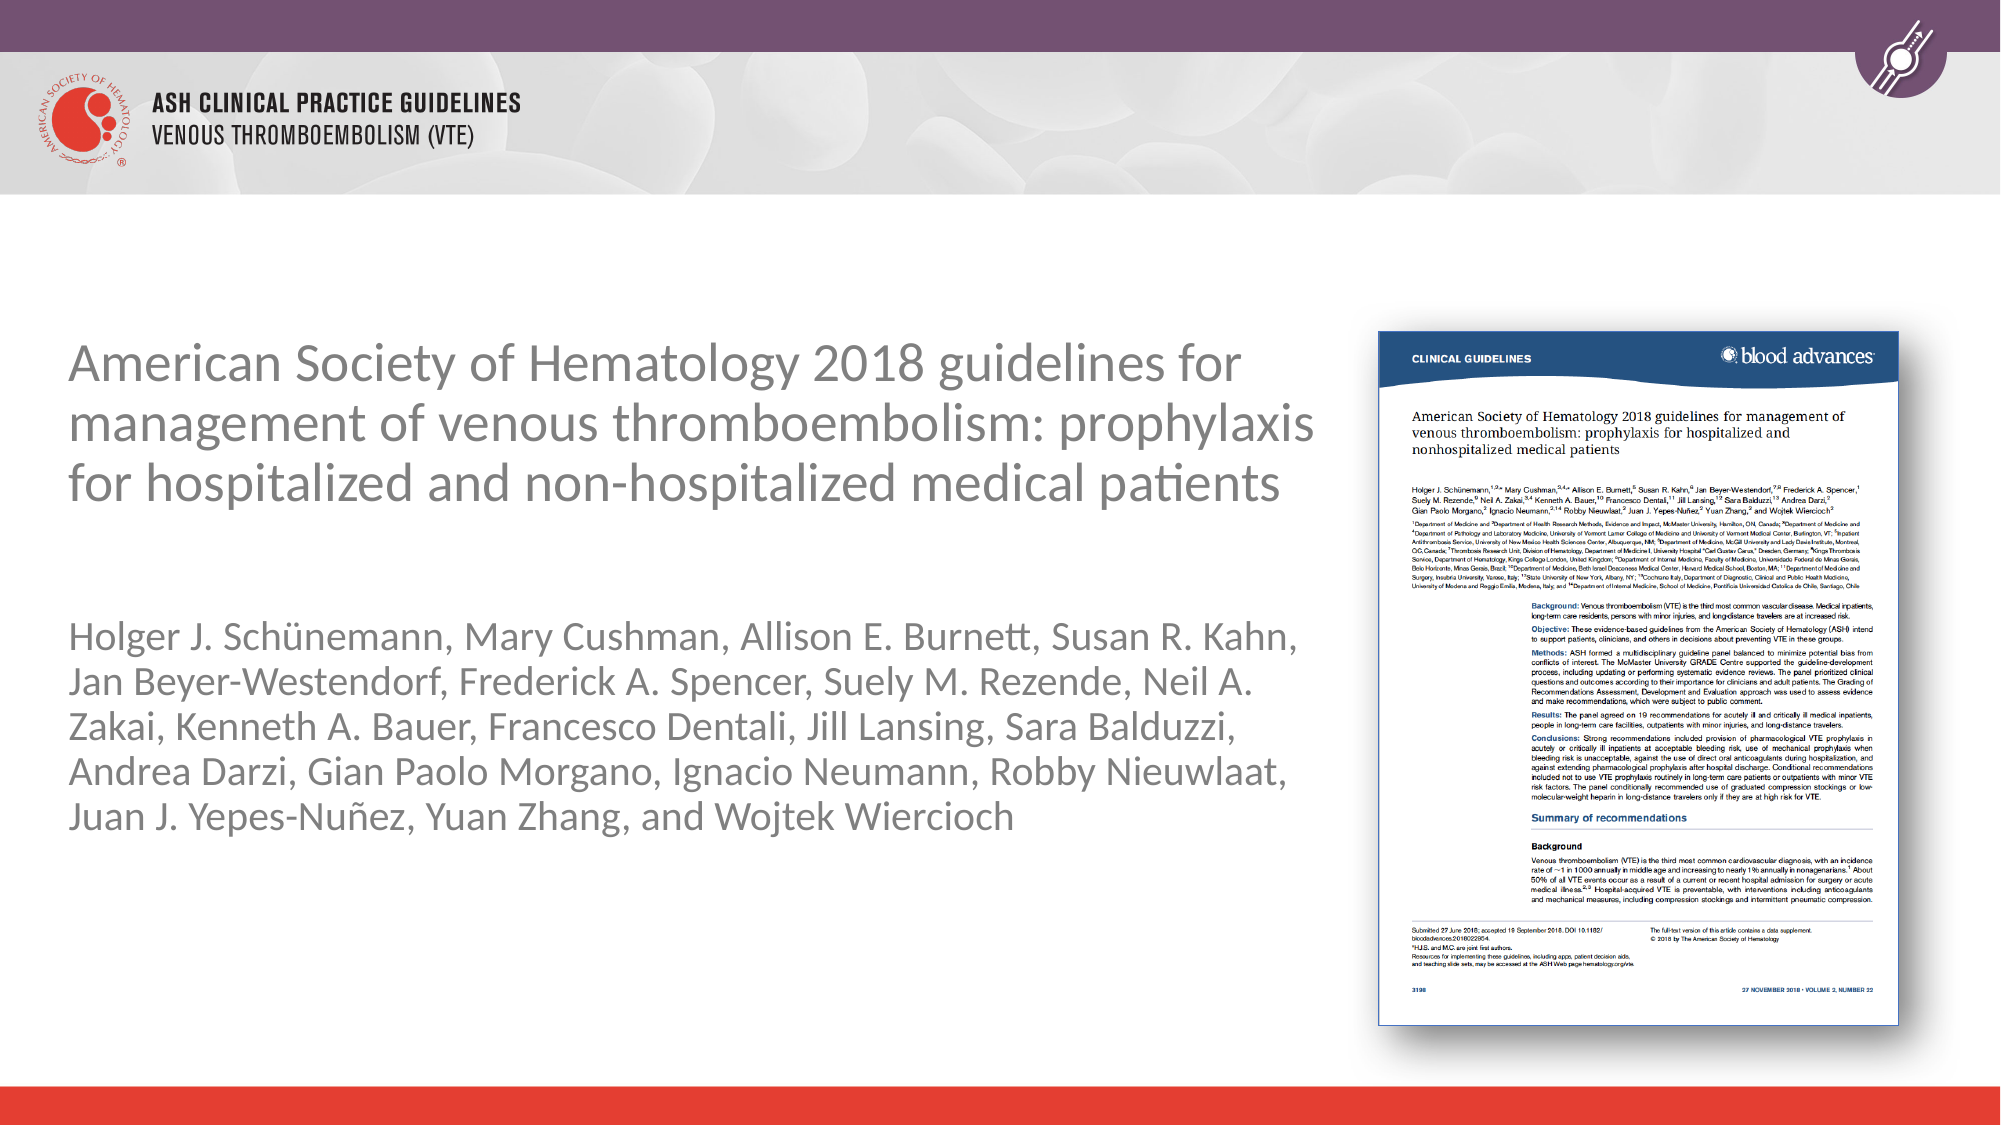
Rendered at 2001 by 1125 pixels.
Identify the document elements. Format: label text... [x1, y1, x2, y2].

picture [0, 0, 2001, 1125]
list American Society of Hematology 2018 guidelines for management of venous thromboembolism: prophylaxis for hospitalized and non-hospitalized medical patients Holger J. Schünemann, Mary Cushman, Allison E. Burnett, Susan R. Kahn, Jan Beyer-Westendorf, Frederick A. Spencer, Suely M. Rezende, Neil A. Zakai, Kenneth A. Bauer, Francesco Dentali, Jill Lansing, Sara Balduzzi, Andrea Darzi, Gian Paolo Morgano, Ignacio Neumann, Robby Nieuwlaat, Juan J. Yepes-Nuñez, Yuan Zhang, and Wojtek Wiercioch [68, 333, 1332, 983]
